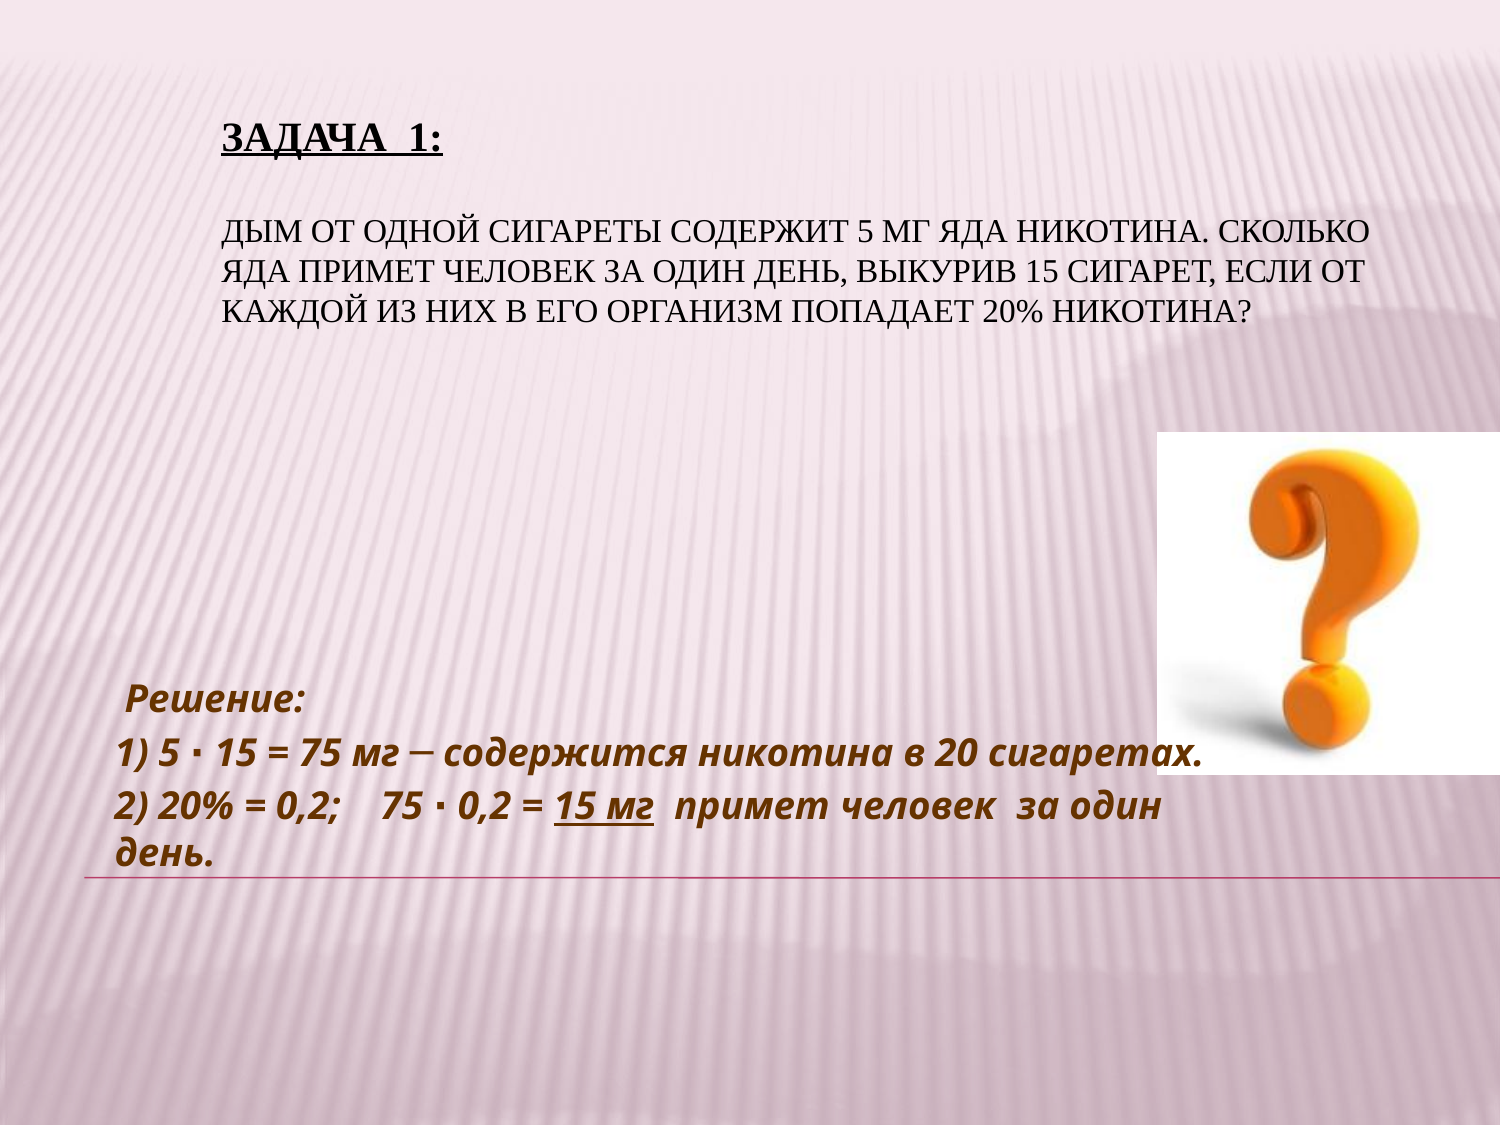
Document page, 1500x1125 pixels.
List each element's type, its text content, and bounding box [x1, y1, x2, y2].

picture [1157, 432, 1500, 776]
title Задача 1: Дым от одной сигареты содержит 5 мг яда никотина. Сколько яда примет человек за один день, выкурив 15 сигарет, если от каждой из них в его организм попадает 20% никотина? [206, 101, 1412, 497]
subtitle Решение: 1) 5 ∙ 15 = 75 мг ─ содержится никотина в 20 сигаретах. 2) 20% = 0,2; 75 ∙ 0,2 = 15 мг примет человек за один день. [88, 621, 1223, 882]
